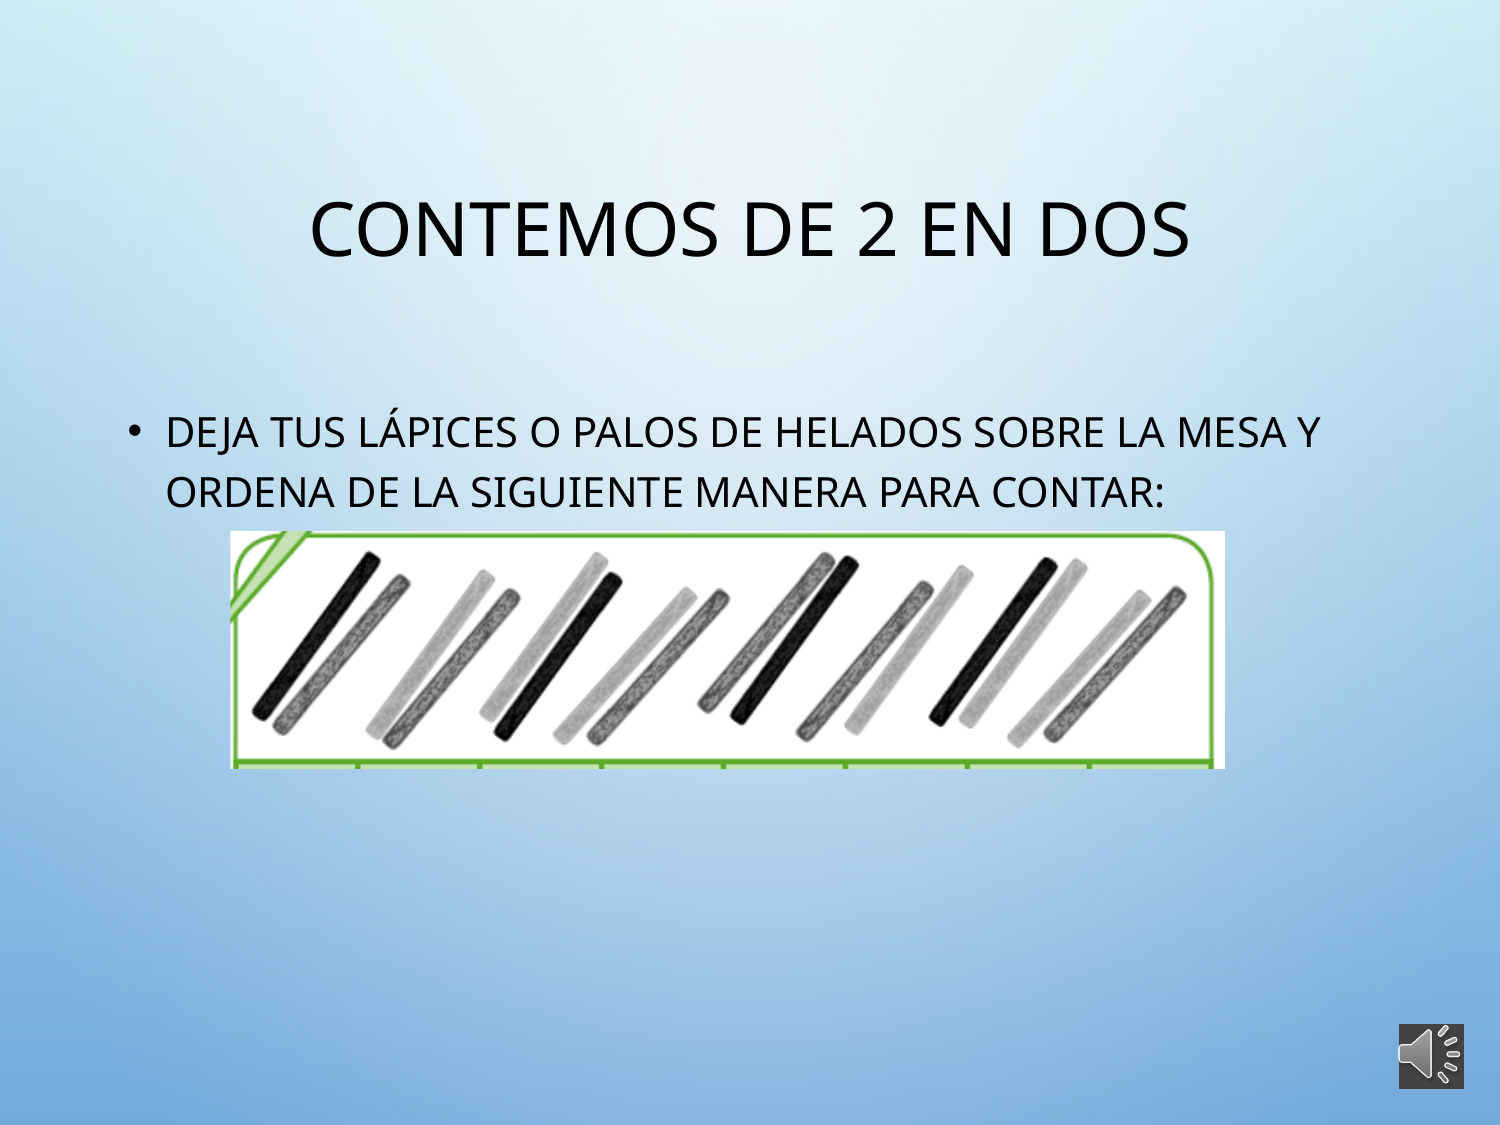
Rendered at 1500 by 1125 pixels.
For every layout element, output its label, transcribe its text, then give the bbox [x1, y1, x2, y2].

list Deja tus lápices o palos de helados sobre la mesa y ordena de la siguiente manera para contar: [112, 388, 1388, 950]
title Contemos de 2 en dos [112, 101, 1388, 364]
picture [1397, 1022, 1465, 1090]
picture [230, 530, 1226, 769]
